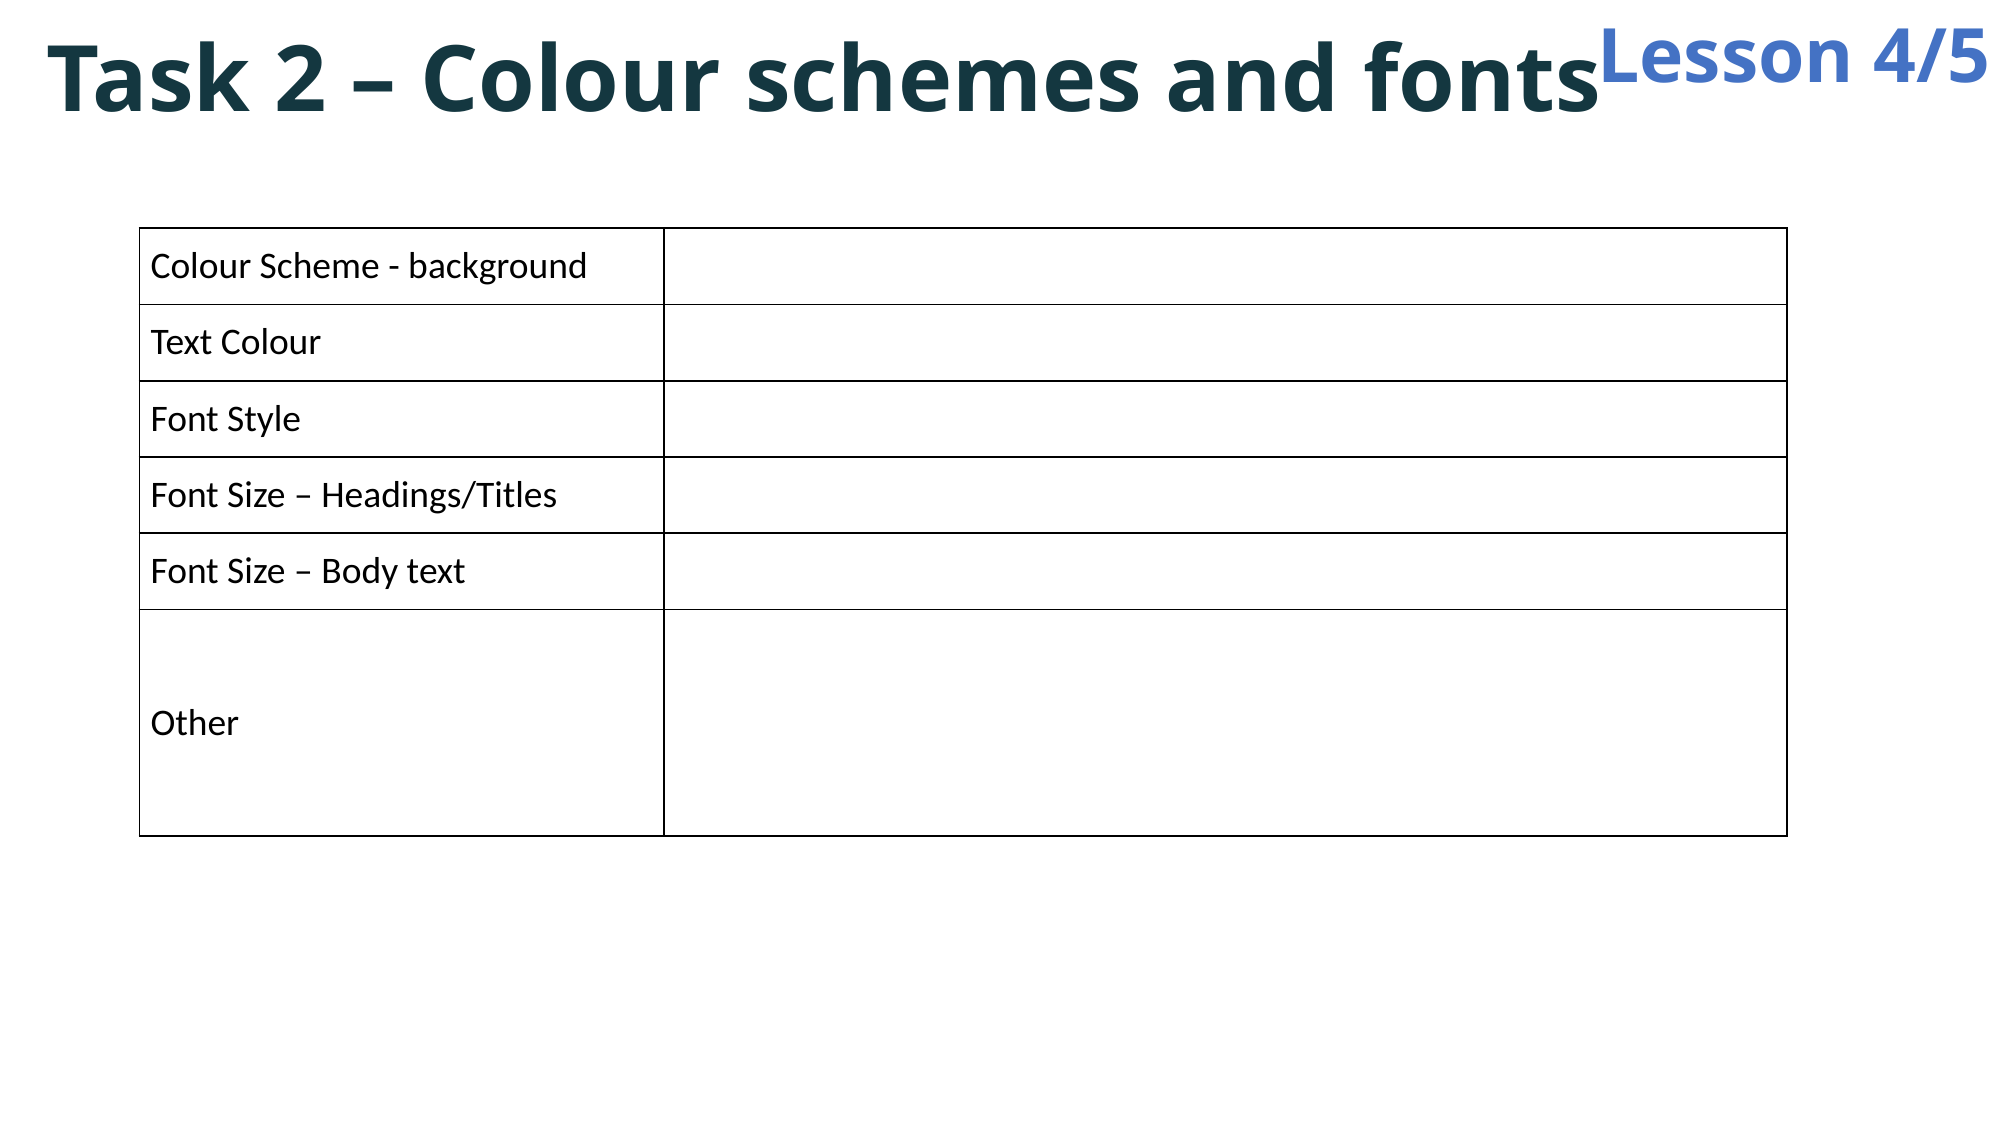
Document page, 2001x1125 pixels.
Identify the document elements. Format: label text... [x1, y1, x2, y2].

table_cell [665, 382, 1786, 456]
text_box Lesson 4/5 [1550, 0, 2000, 105]
table_cell Other [140, 610, 663, 835]
table_cell [665, 610, 1786, 835]
table_cell Font Size – Body text [140, 534, 663, 609]
table_cell [665, 534, 1786, 609]
table_cell Font Size – Headings/Titles [140, 458, 663, 532]
table_header [665, 229, 1786, 304]
table_cell Text Colour [140, 305, 663, 380]
table_header Colour Scheme - background [140, 229, 663, 304]
text_box Task 2 – Colour schemes and fonts [31, 12, 1618, 138]
table_cell Font Style [140, 382, 663, 456]
table_cell [665, 305, 1786, 380]
table_cell [665, 458, 1786, 532]
